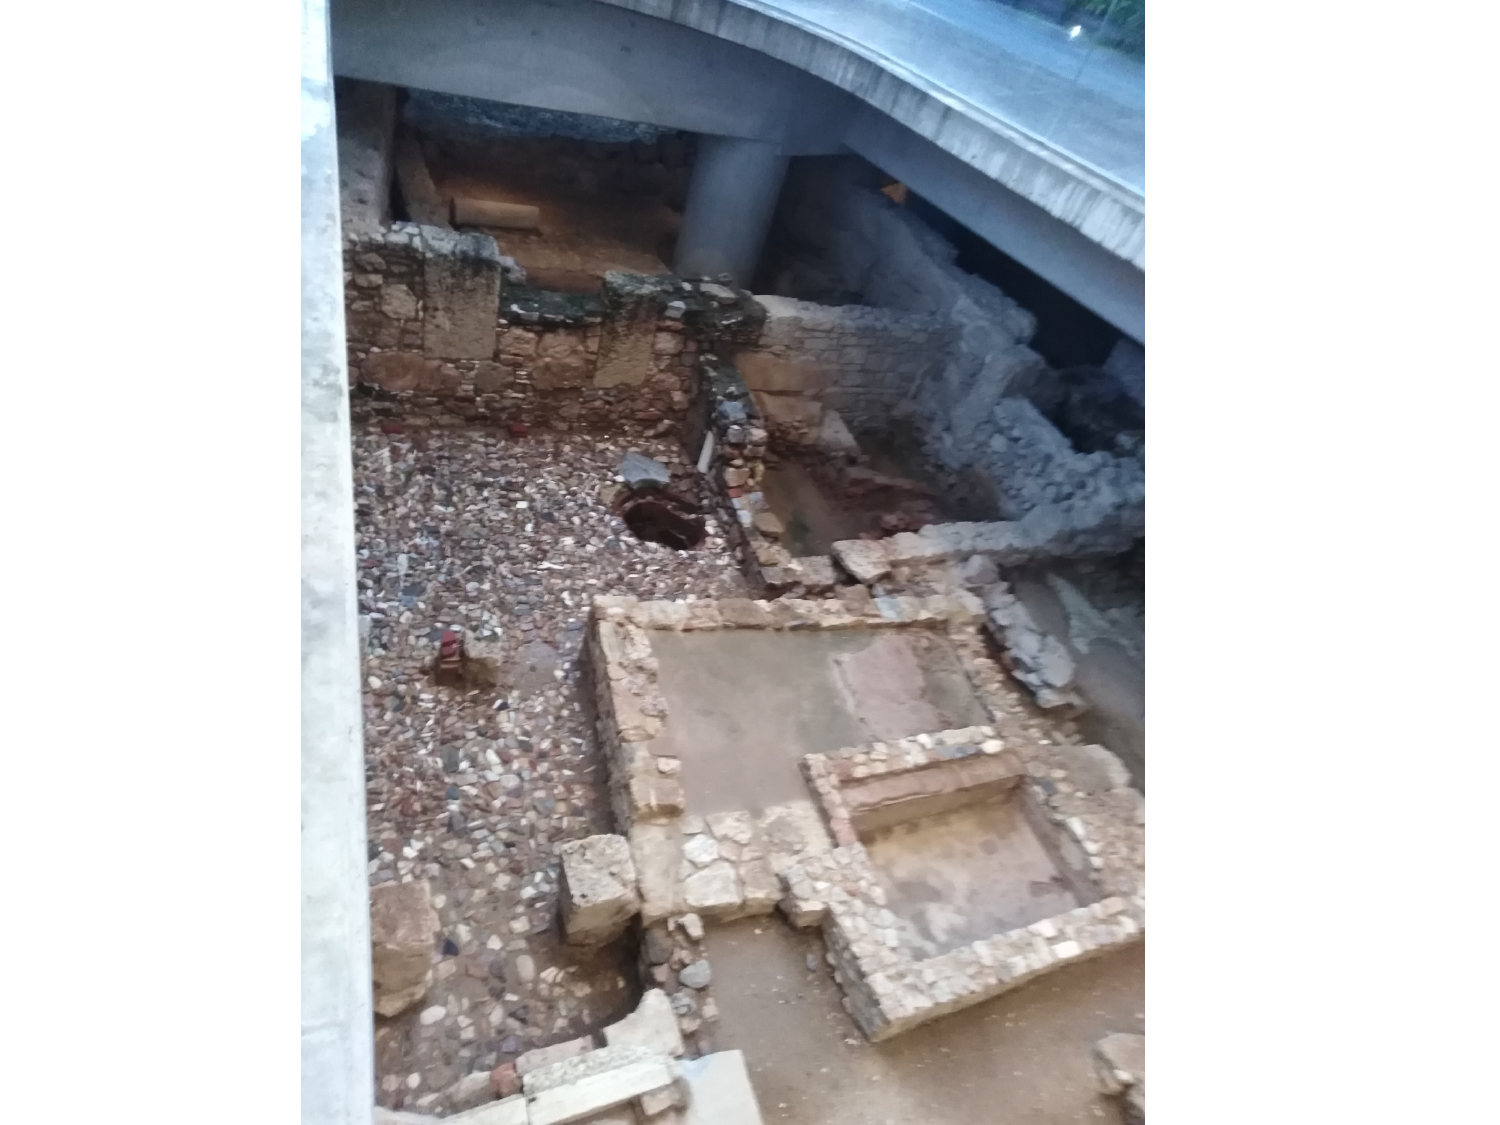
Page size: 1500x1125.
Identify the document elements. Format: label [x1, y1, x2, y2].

picture [300, 0, 1146, 1125]
